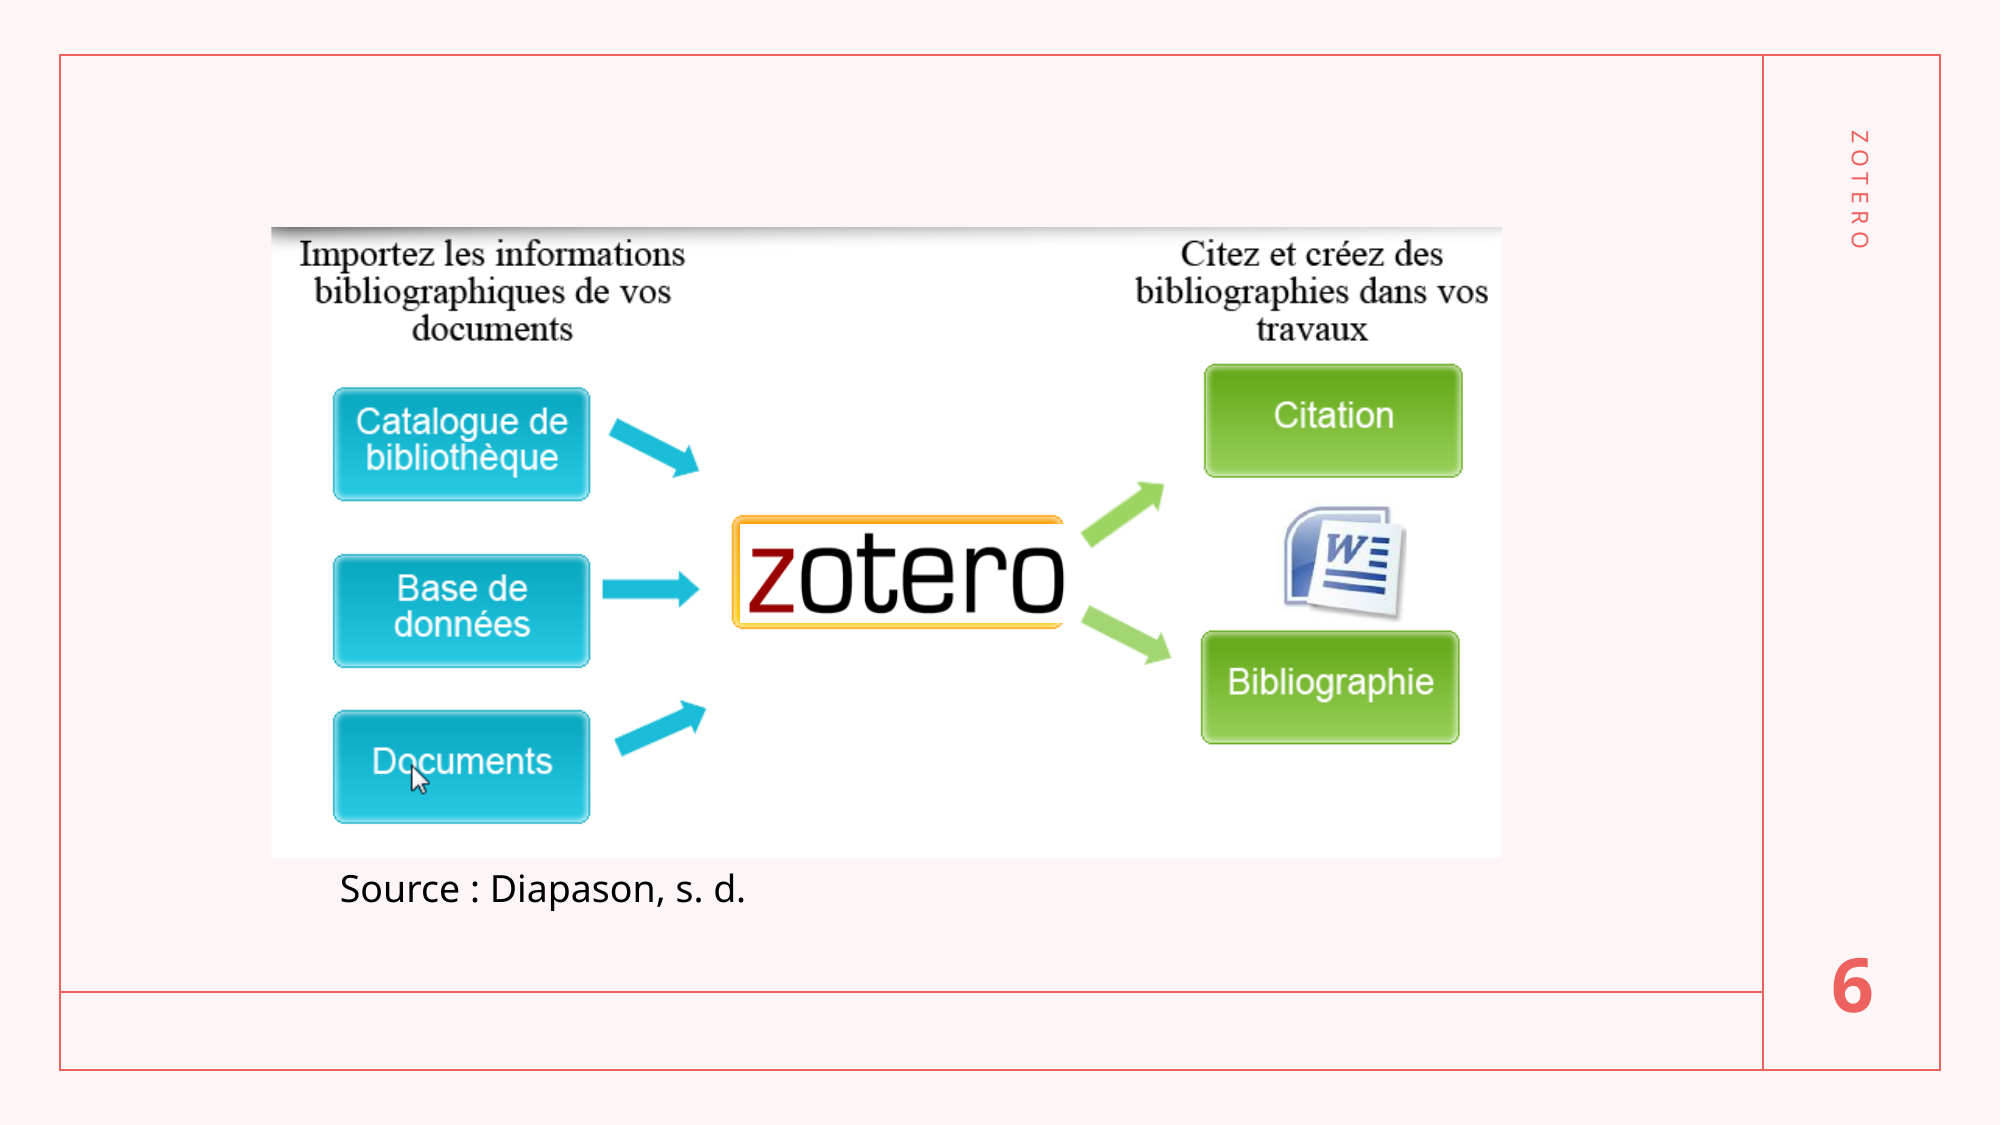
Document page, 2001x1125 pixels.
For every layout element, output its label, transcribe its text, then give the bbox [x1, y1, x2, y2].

slide_number 6 [1775, 930, 1932, 1055]
picture [271, 227, 1507, 858]
footer ZOTERO [1822, 115, 1883, 791]
text_box [137, 790, 1736, 1010]
text_box Source : Diapason, s. d. [325, 858, 1200, 918]
